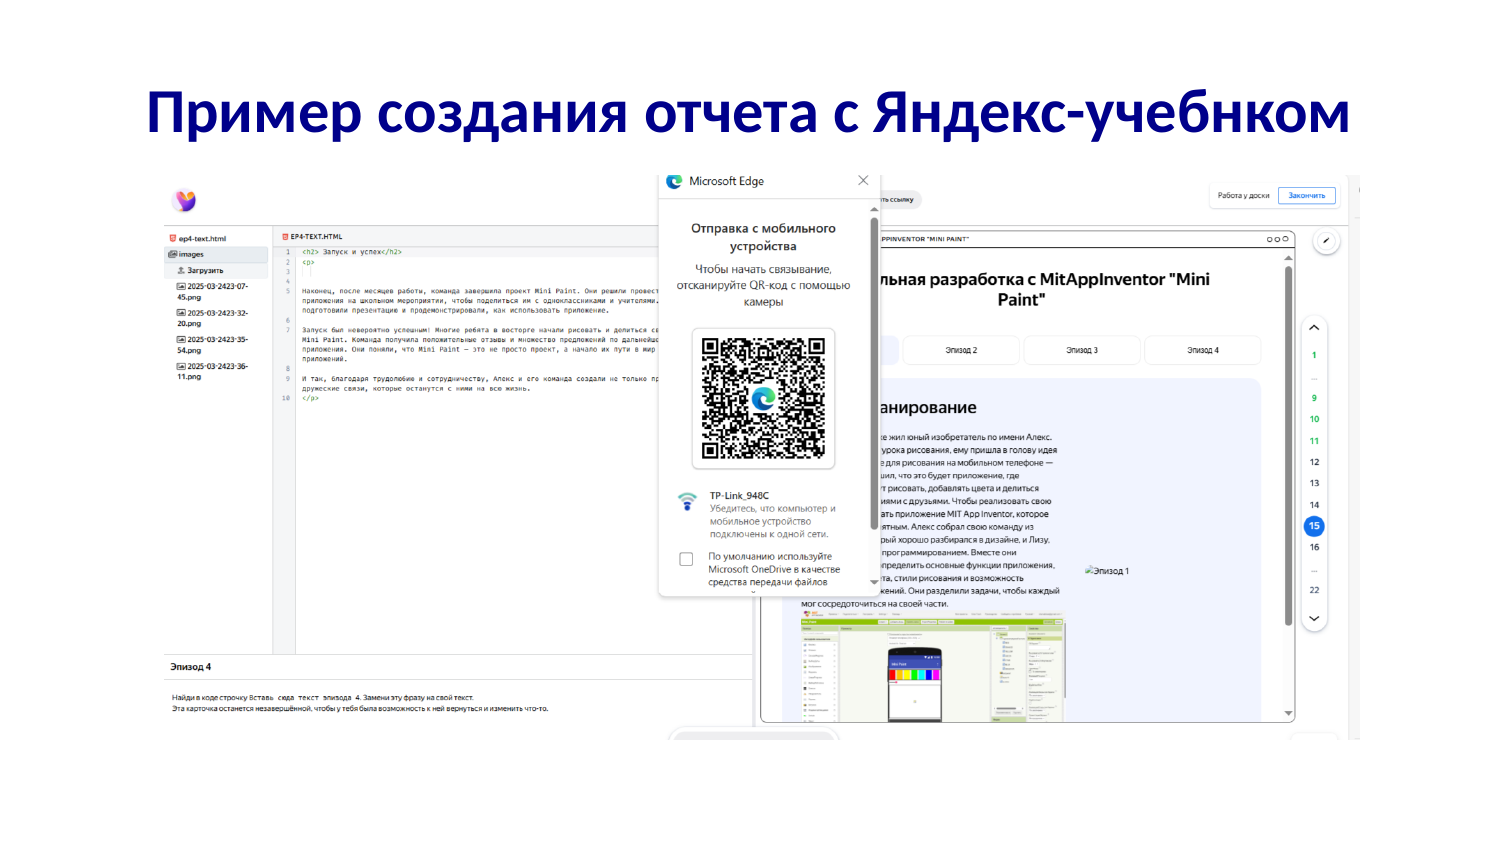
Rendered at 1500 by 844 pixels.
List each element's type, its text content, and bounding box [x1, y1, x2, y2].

text_box Пример создания отчета с Яндекс-учебнком [62, 62, 1438, 153]
picture [163, 175, 1360, 740]
